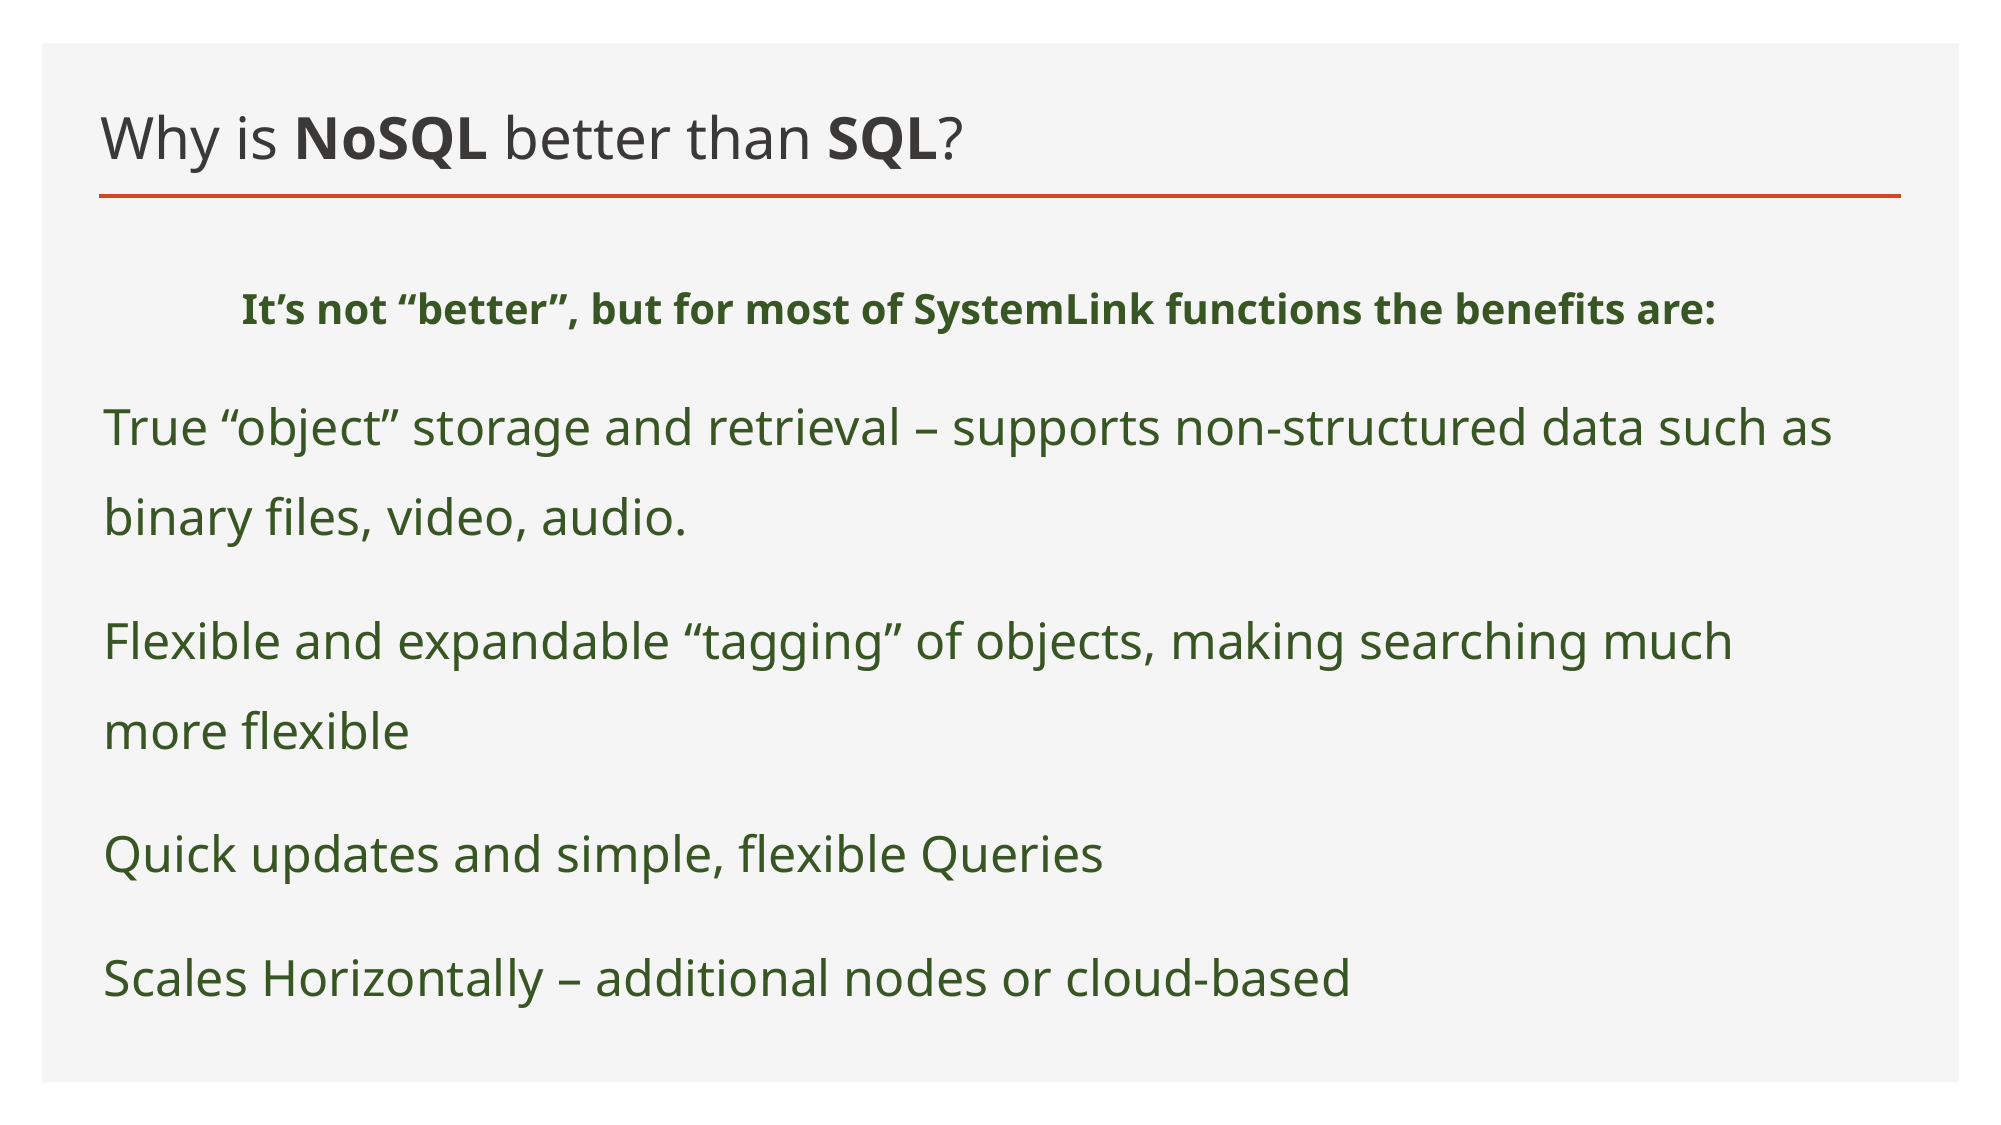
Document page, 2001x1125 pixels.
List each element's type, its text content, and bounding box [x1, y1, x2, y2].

text_box It’s not “better”, but for most of SystemLink functions the benefits are: True “object” storage and retrieval – supports non-structured data such as binary files, video, audio. Flexible and expandable “tagging” of objects, making searching much more flexible Quick updates and simple, flexible Queries Scales Horizontally – additional nodes or cloud-based [88, 249, 1870, 1052]
title Why is NoSQL better than SQL? [85, 73, 1214, 179]
